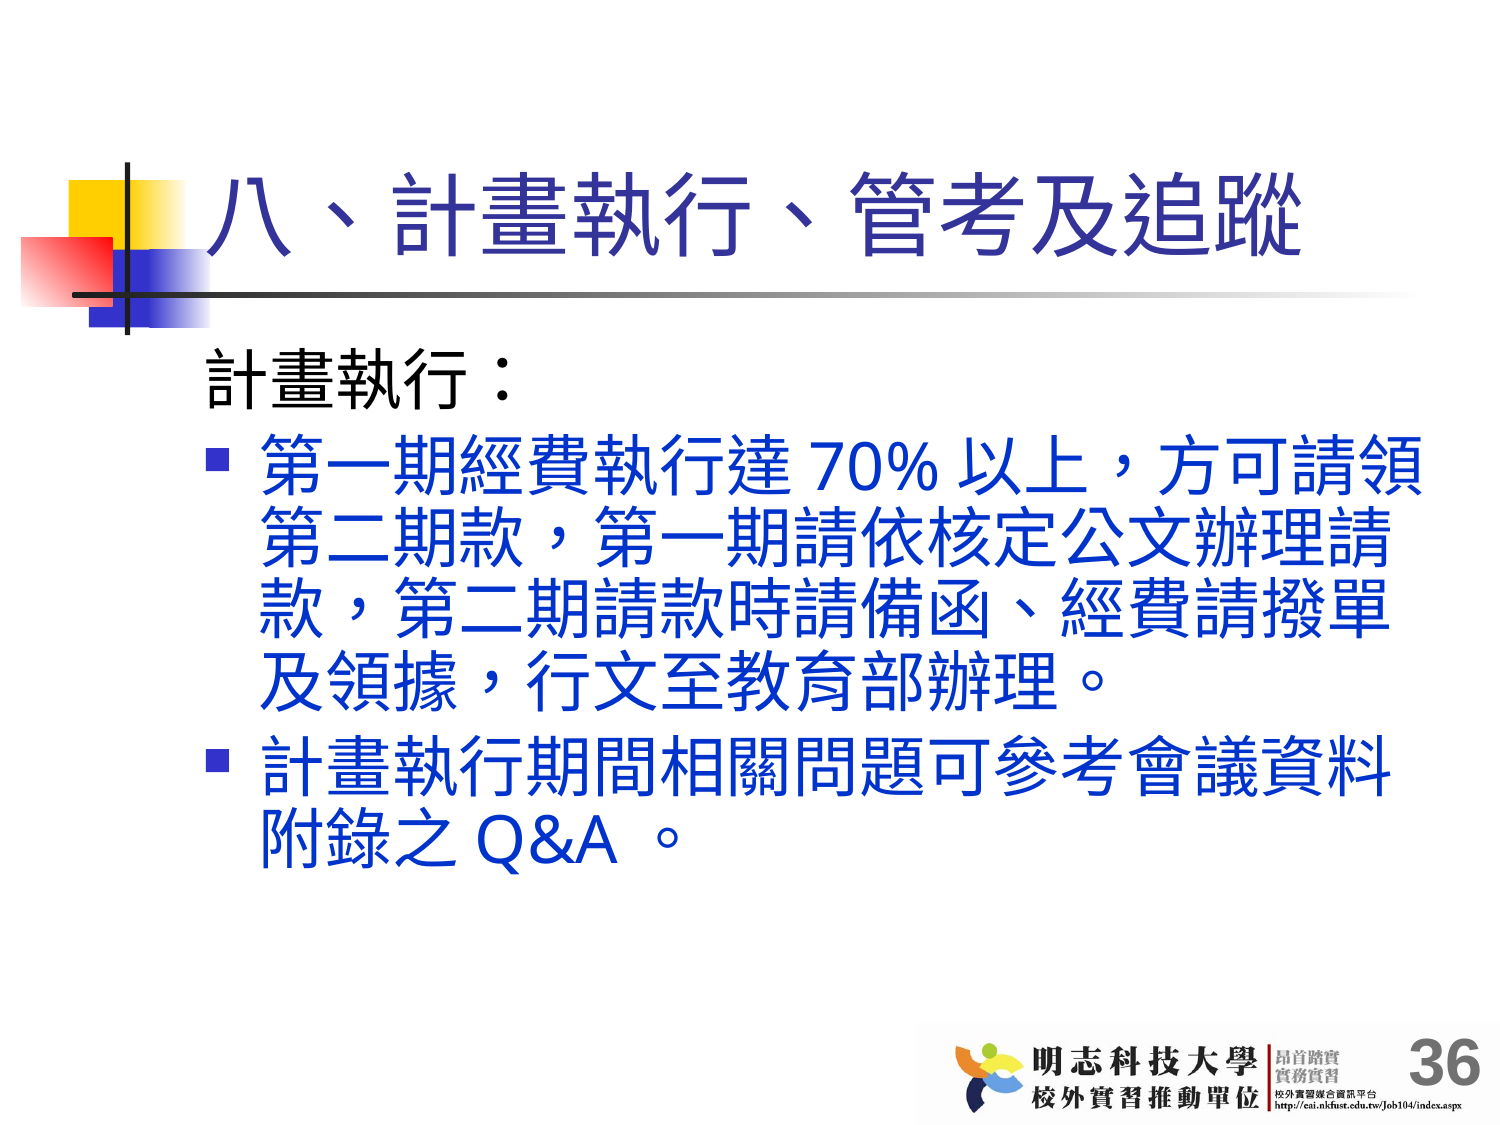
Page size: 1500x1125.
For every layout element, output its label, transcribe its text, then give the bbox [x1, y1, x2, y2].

title 八、計畫執行、管考及追蹤 [188, 35, 1468, 275]
text_box 36 [1393, 1011, 1498, 1106]
picture [915, 1024, 1500, 1125]
list 計畫執行： 第一期經費執行達70%以上，方可請領第二期款，第一期請依核定公文辦理請款，第二期請款時請備函、經費請撥單及領據，行文至教育部辦理。 計畫執行期間相關問題可參考會議資料附錄之Q&A。 [187, 339, 1463, 1015]
